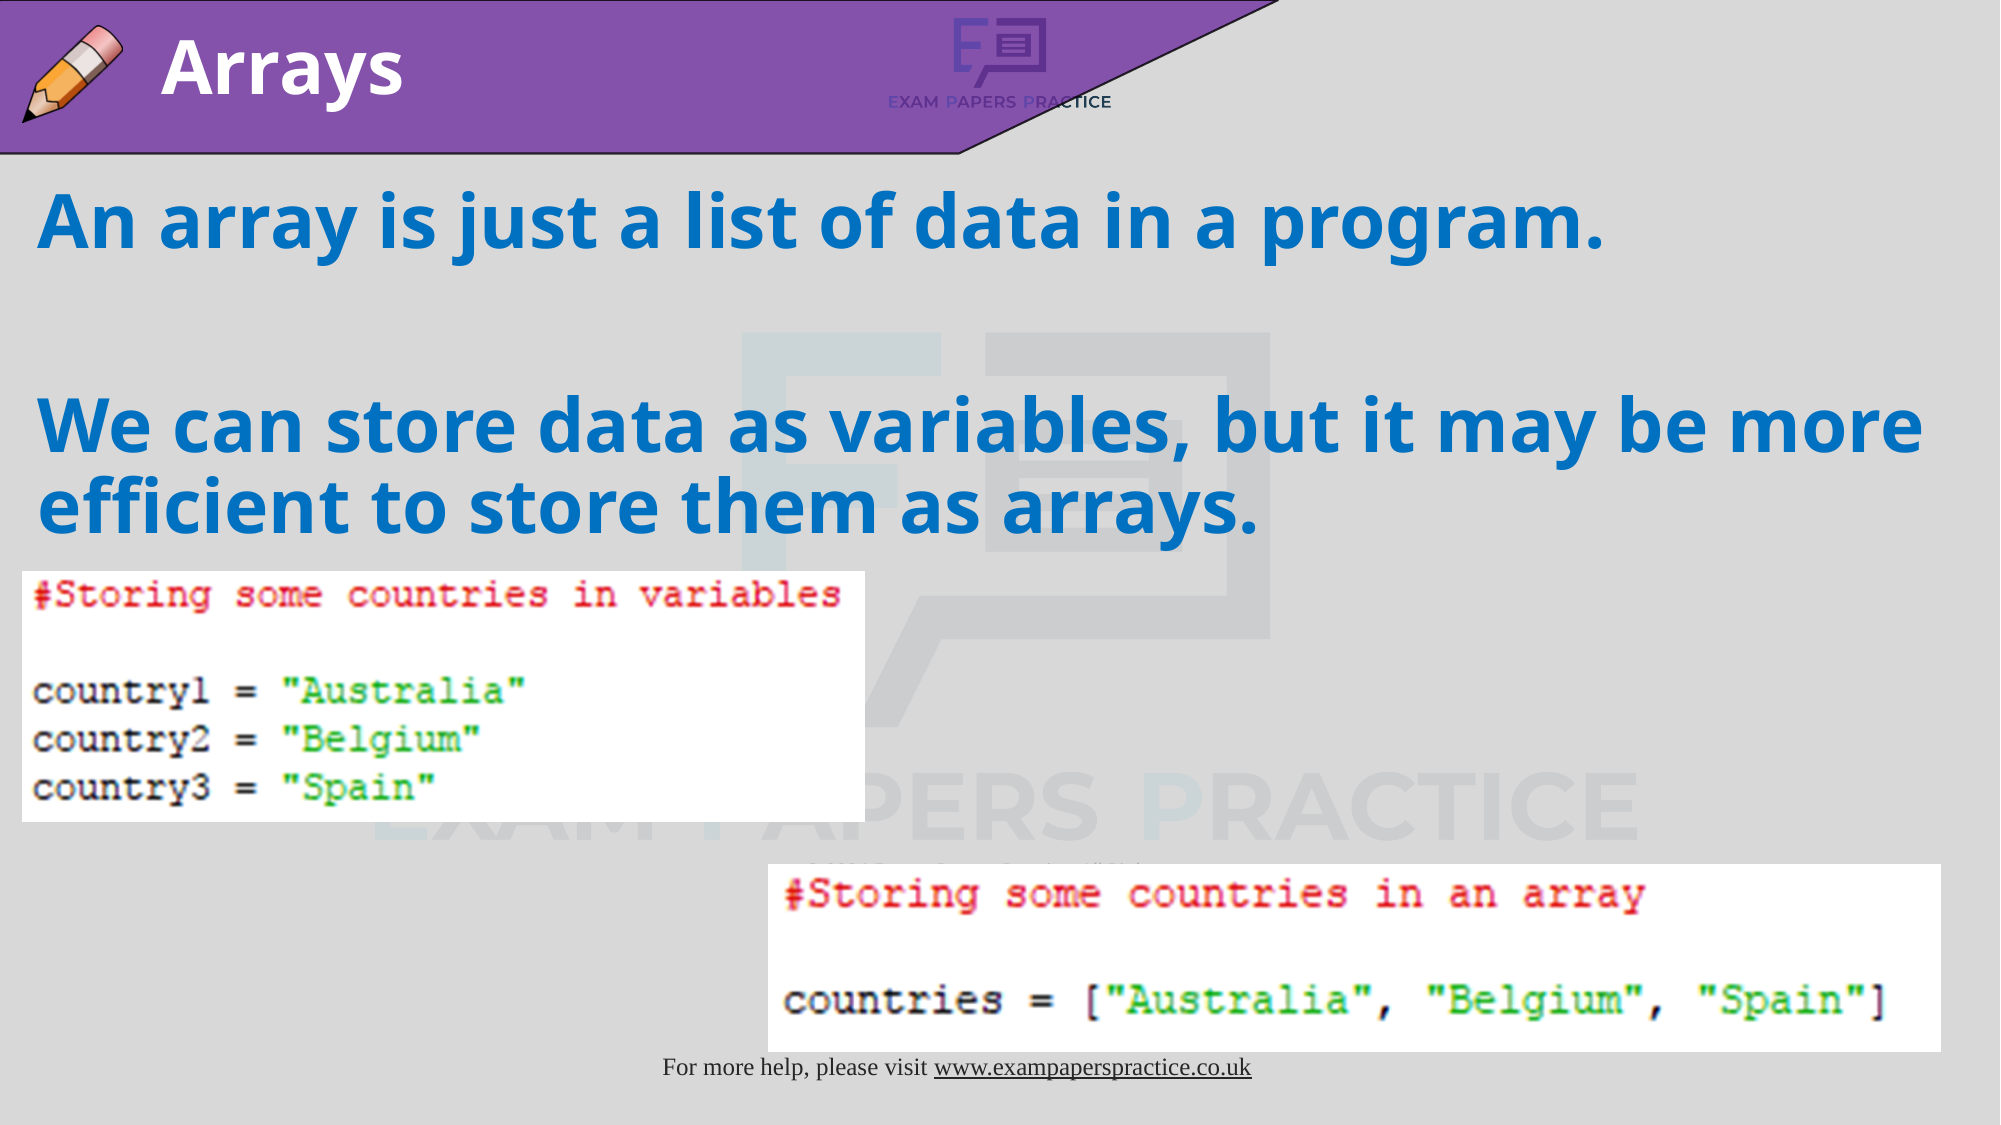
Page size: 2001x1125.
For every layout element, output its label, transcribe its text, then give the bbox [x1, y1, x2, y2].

list An array is just a list of data in a program. We can store data as variables, but it may be more efficient to store them as arrays. [22, 176, 1974, 1120]
picture [22, 25, 123, 123]
picture [22, 571, 865, 822]
picture [768, 864, 1941, 1052]
list Arrays [146, 22, 960, 134]
